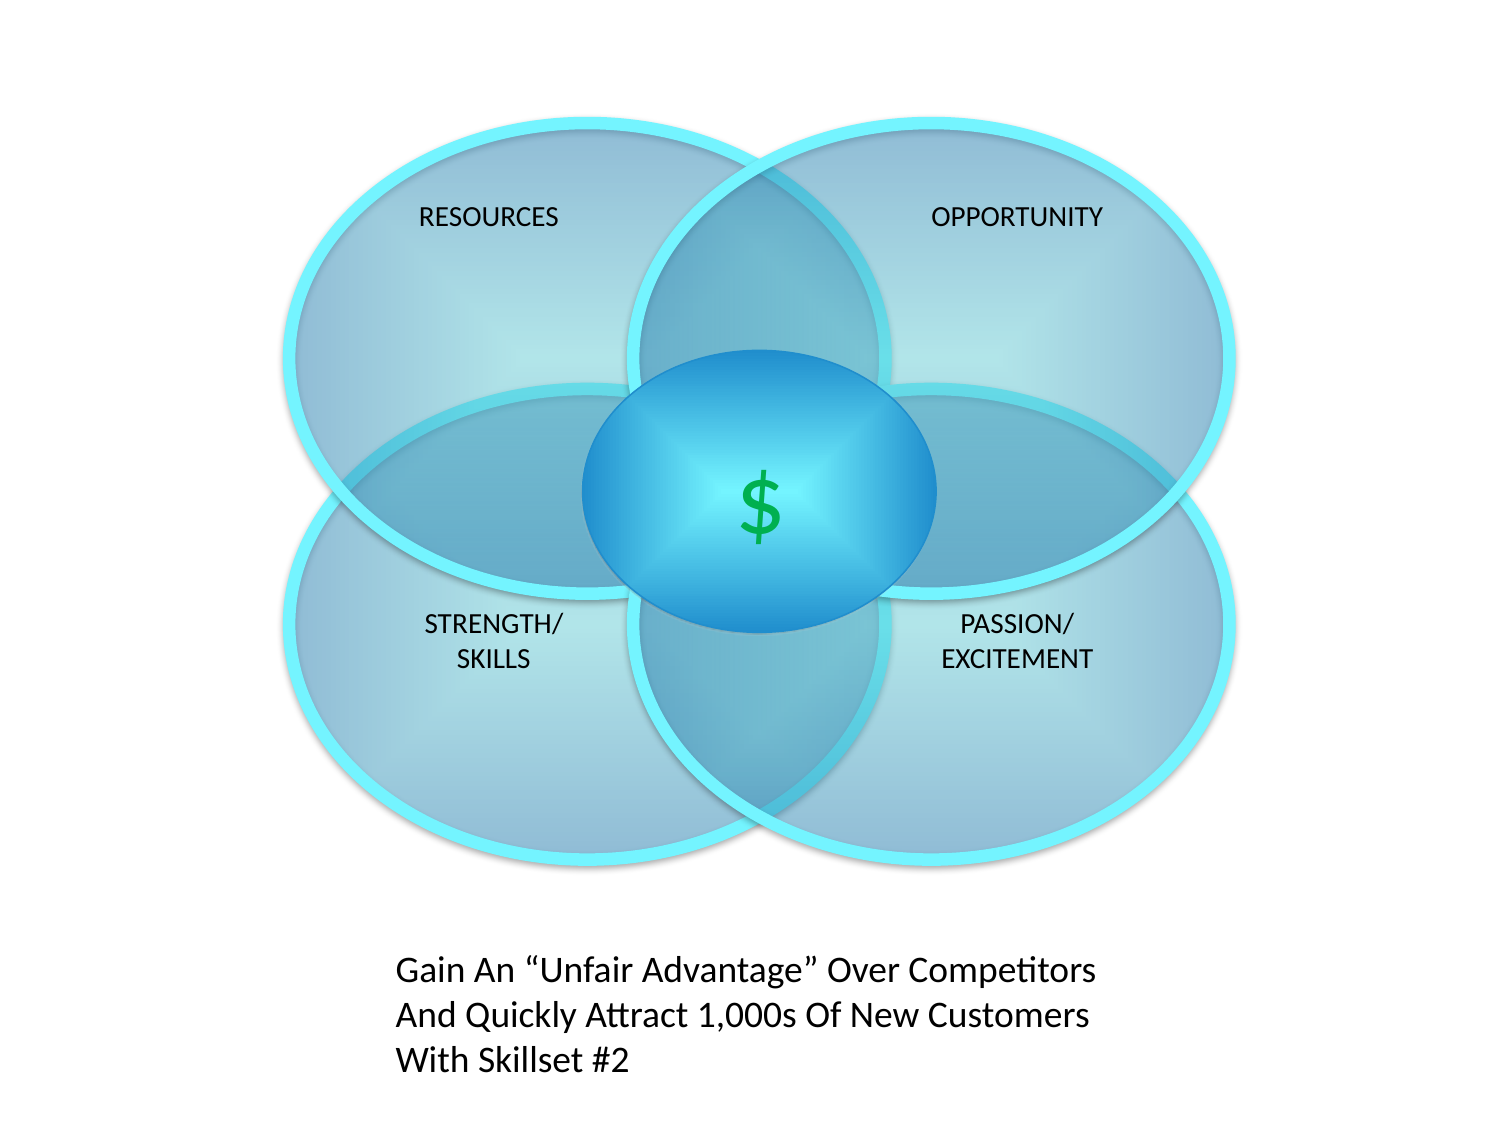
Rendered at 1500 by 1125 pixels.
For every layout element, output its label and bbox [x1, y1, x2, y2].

text_box [74, 887, 1388, 1105]
text_box [288, 122, 1230, 860]
